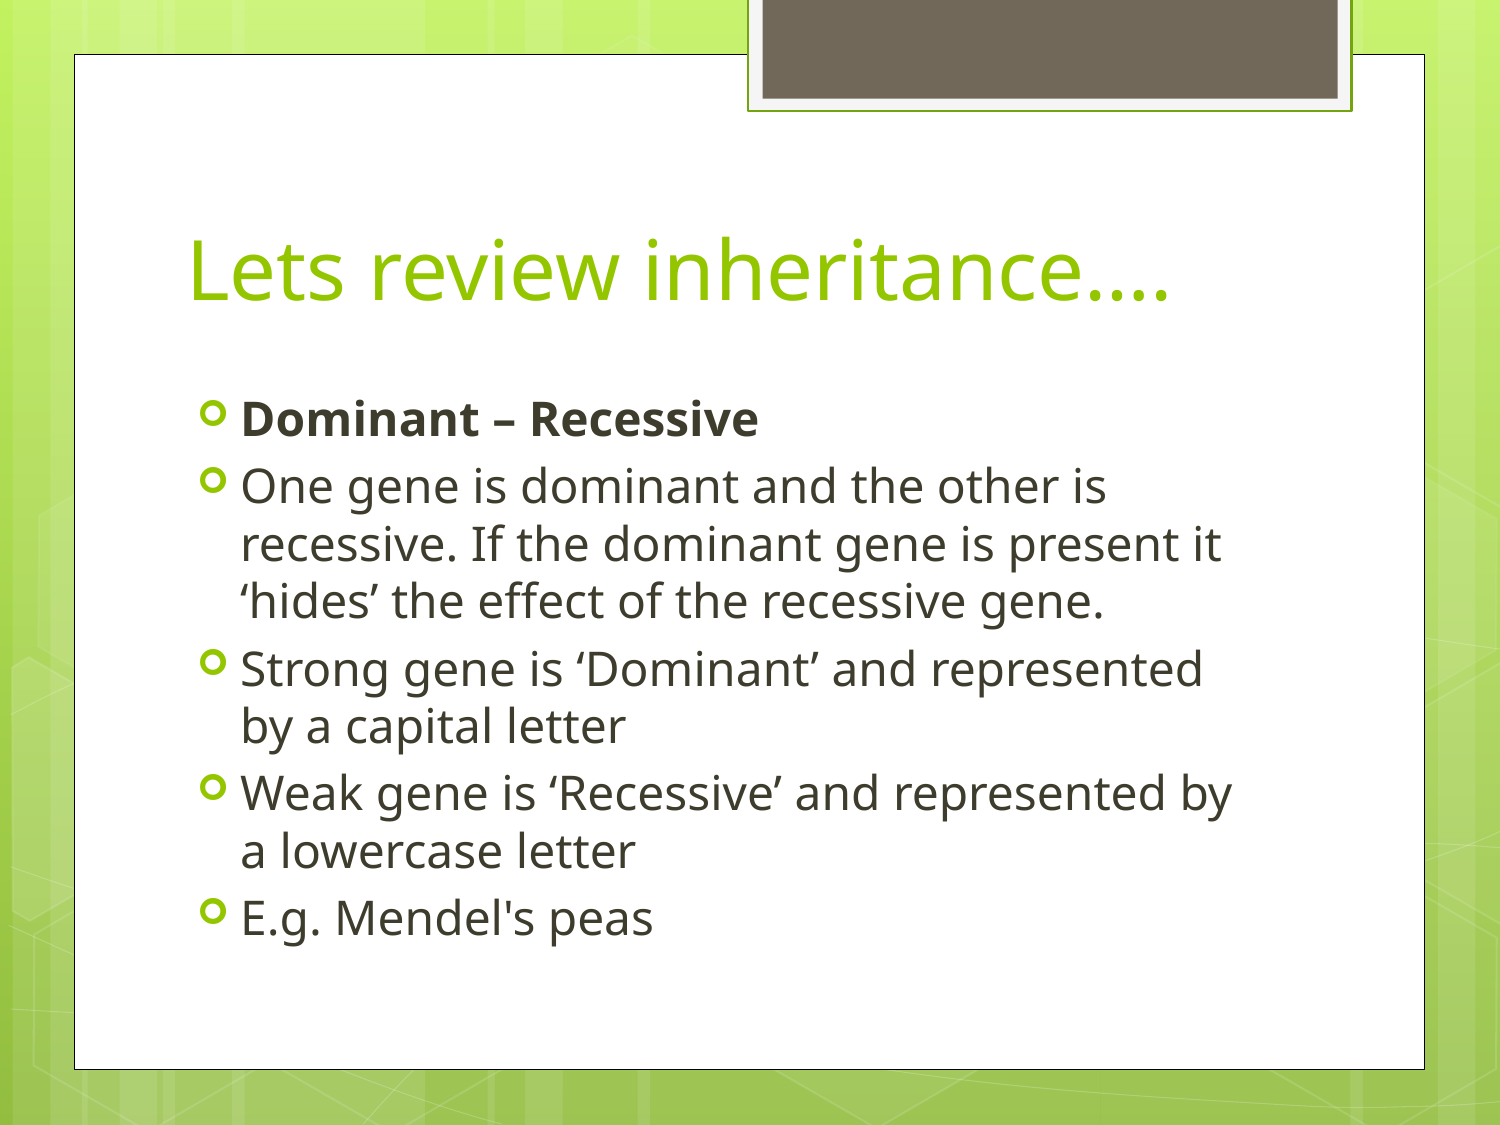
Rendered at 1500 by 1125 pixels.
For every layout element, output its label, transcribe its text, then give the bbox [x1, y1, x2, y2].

title Lets review inheritance…. [171, 137, 1324, 325]
list Dominant – Recessive One gene is dominant and the other is recessive. If the dominant gene is present it ‘hides’ the effect of the recessive gene. Strong gene is ‘Dominant’ and represented by a capital letter Weak gene is ‘Recessive’ and represented by a lowercase letter E.g. Mendel's peas [171, 381, 1283, 957]
